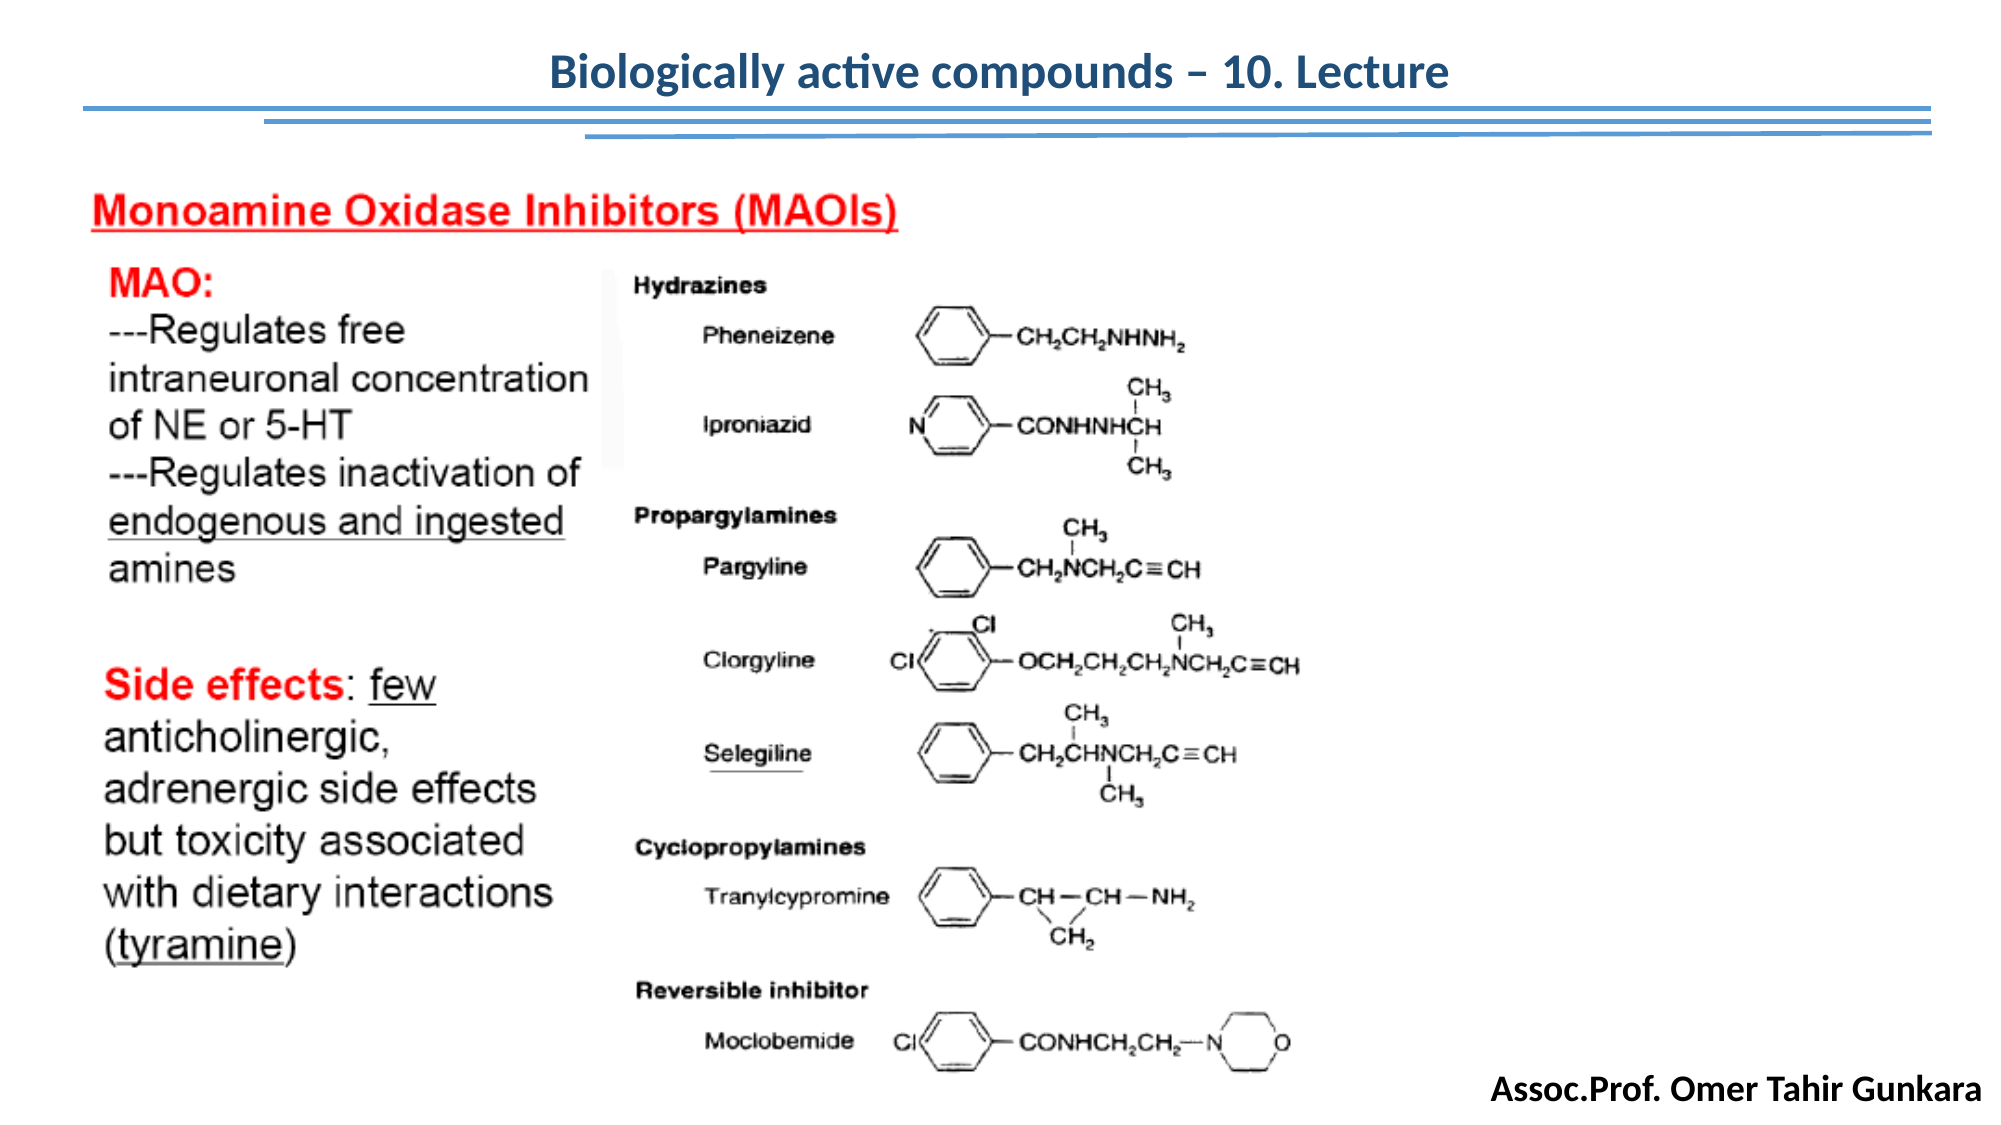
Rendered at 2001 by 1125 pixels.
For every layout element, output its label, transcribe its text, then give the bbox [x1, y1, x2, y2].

text_box Assoc.Prof. Omer Tahir Gunkara [1475, 1056, 1999, 1116]
picture [82, 179, 1320, 1095]
text_box Biologically active compounds – 10. Lecture [249, 37, 1750, 108]
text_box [584, 133, 1932, 137]
